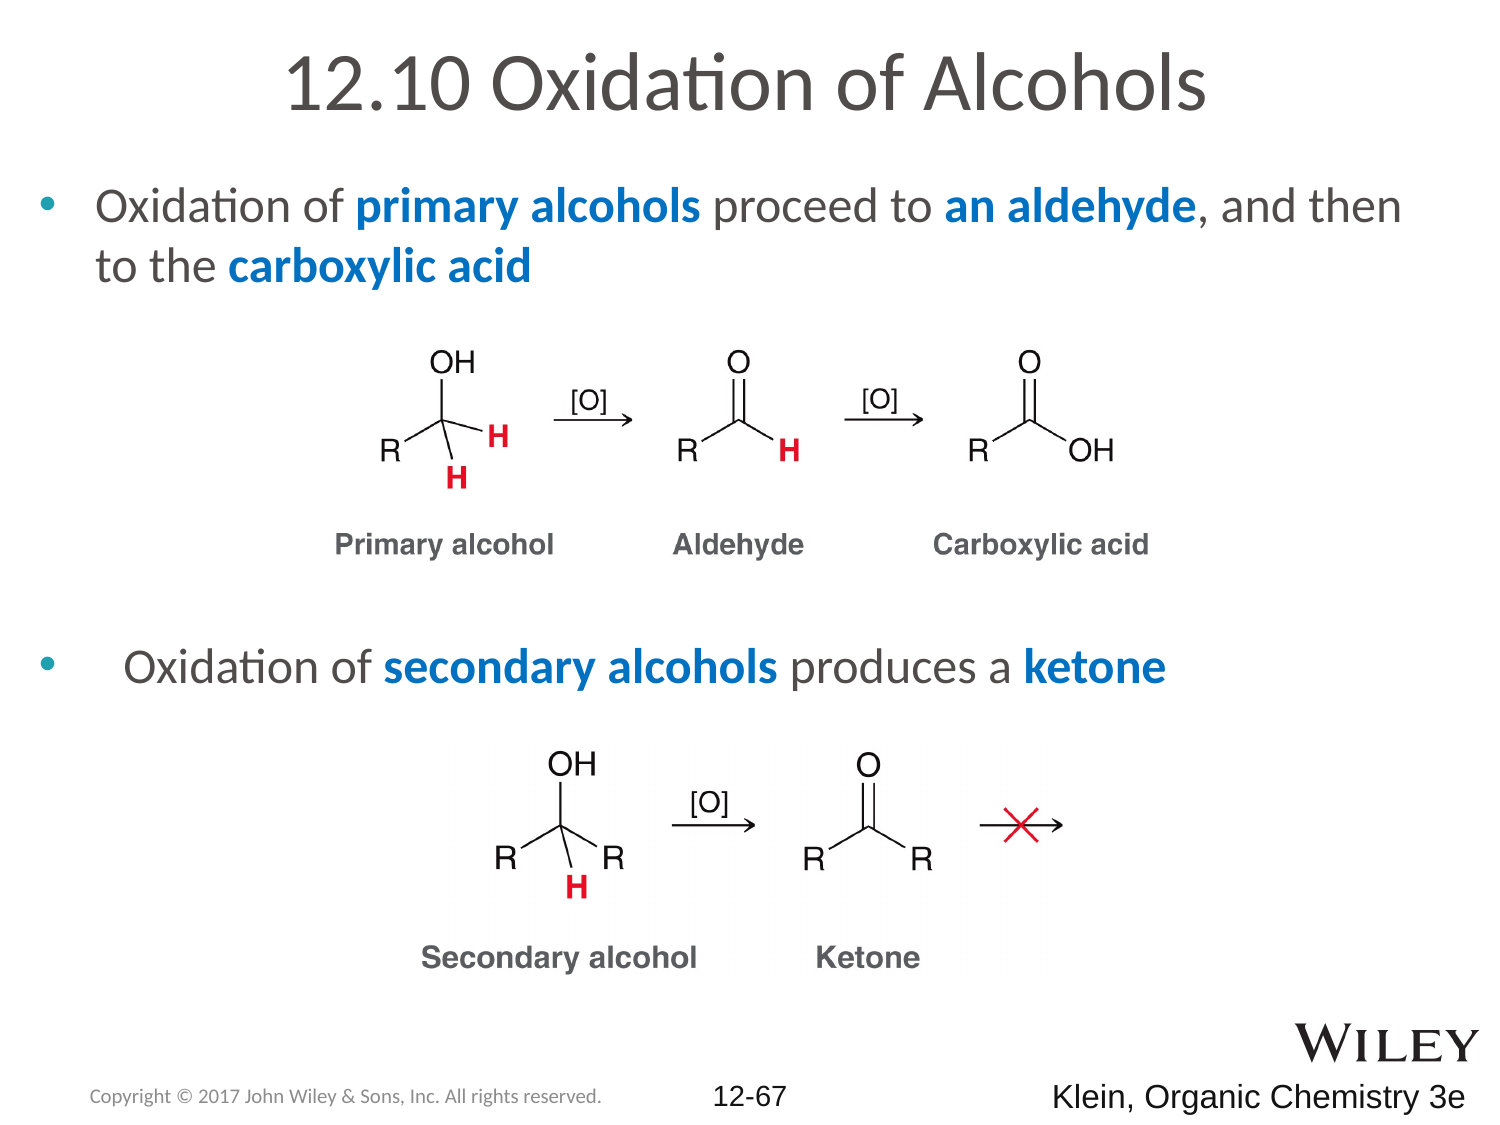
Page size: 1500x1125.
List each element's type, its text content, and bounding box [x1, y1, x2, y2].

picture [328, 339, 1155, 570]
title 12.10 Oxidation of Alcohols [0, 0, 1491, 155]
list Oxidation of primary alcohols proceed to an aldehyde, and then to the carboxylic acid Oxidation of secondary alcohols produces a ketone [23, 165, 1460, 1021]
slide_number Copyright © 2017 John Wiley & Sons, Inc. All rights reserved. [75, 1065, 575, 1125]
slide_number 12-67 [575, 1065, 925, 1125]
picture [416, 743, 1067, 980]
picture [1292, 1021, 1480, 1065]
footer Klein, Organic Chemistry 3e [1015, 1065, 1491, 1125]
